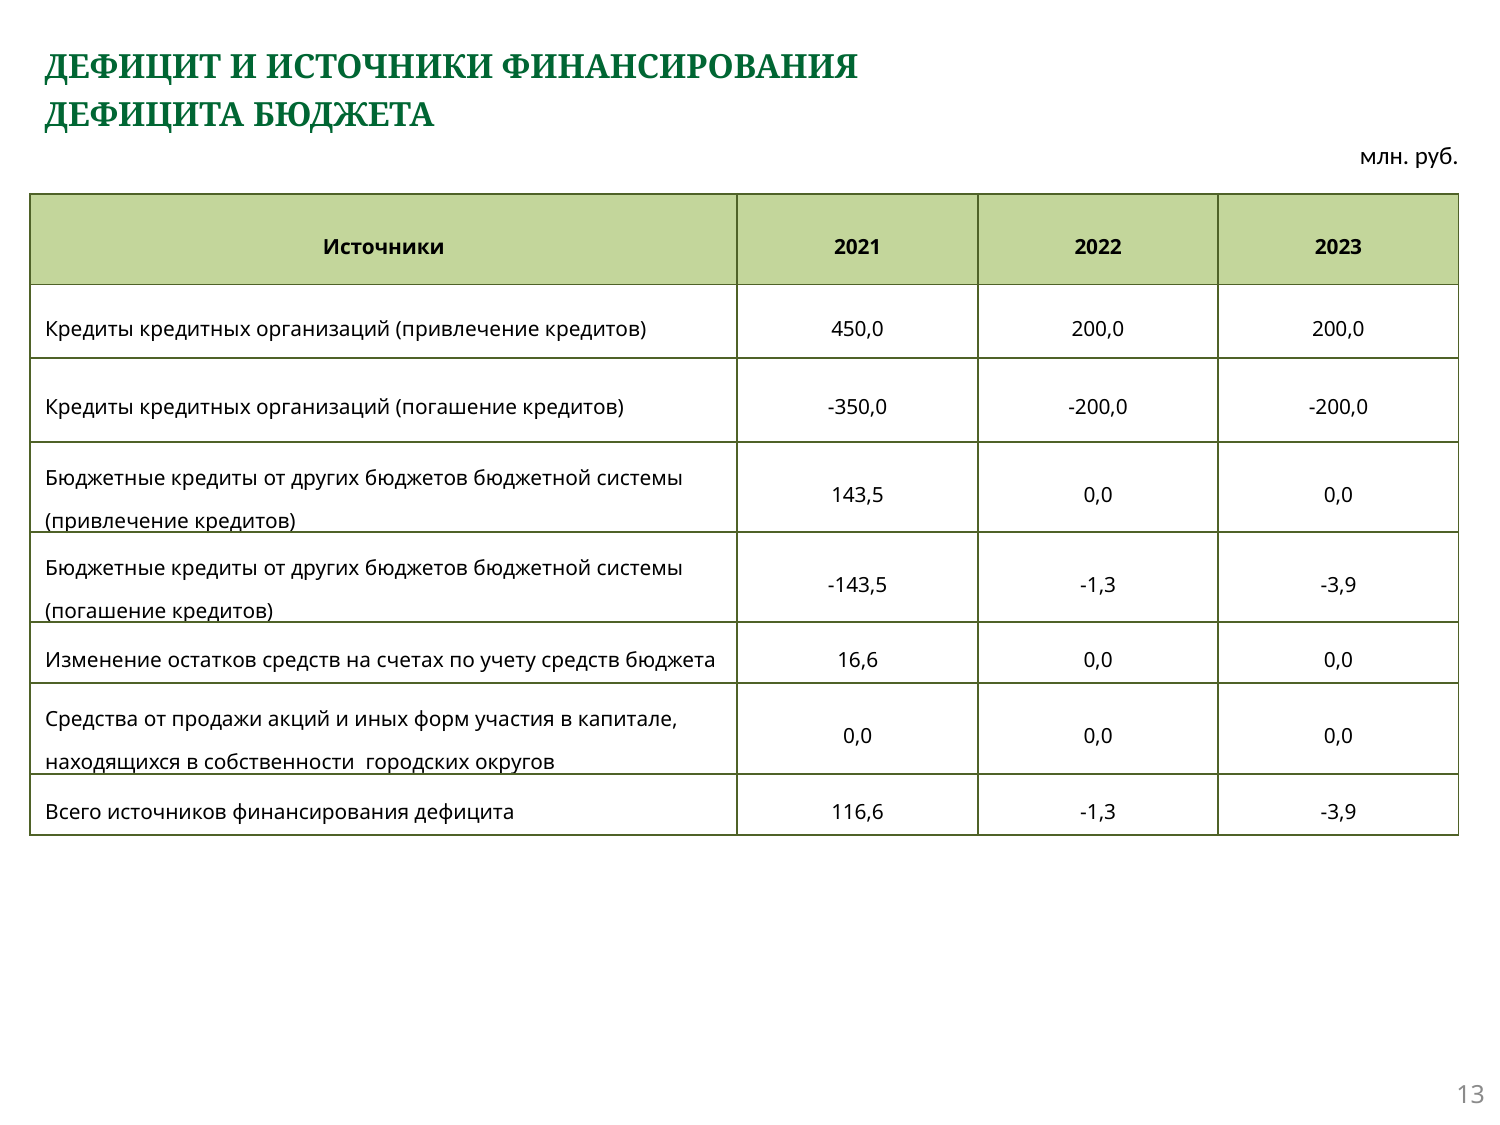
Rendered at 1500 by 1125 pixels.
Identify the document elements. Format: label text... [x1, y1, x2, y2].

table_cell 143,5 [738, 443, 977, 531]
table_cell 16,6 [738, 623, 977, 682]
table_cell 0,0 [738, 684, 977, 773]
text_box млн. руб. [1343, 130, 1476, 179]
table_cell Кредиты кредитных организаций (привлечение кредитов) [31, 285, 736, 357]
table_cell -350,0 [738, 359, 977, 441]
table_cell Кредиты кредитных организаций (погашение кредитов) [31, 359, 736, 441]
slide_number 13 [1149, 1065, 1500, 1125]
table_cell 200,0 [1219, 285, 1458, 357]
table_cell 0,0 [979, 623, 1217, 682]
table_cell -200,0 [979, 359, 1217, 441]
table_cell 450,0 [738, 285, 977, 357]
table_cell 0,0 [1219, 443, 1458, 531]
table_cell 200,0 [979, 285, 1217, 357]
table_cell -1,3 [979, 533, 1217, 621]
table_header 2023 [1219, 195, 1458, 284]
table_cell -1,3 [979, 775, 1217, 834]
table_cell 0,0 [979, 684, 1217, 773]
table_cell Бюджетные кредиты от других бюджетов бюджетной системы (погашение кредитов) [31, 533, 736, 621]
table_cell -3,9 [1219, 775, 1458, 834]
table_cell -143,5 [738, 533, 977, 621]
table_cell 0,0 [1219, 684, 1458, 773]
table_header Источники [31, 195, 736, 284]
title ДЕФИЦИТ И ИСТОЧНИКИ ФИНАНСИРОВАНИЯ ДЕФИЦИТА БЮДЖЕТА [29, 29, 1471, 148]
table_cell 116,6 [738, 775, 977, 834]
table_header 2022 [979, 195, 1217, 284]
table_cell Всего источников финансирования дефицита [31, 775, 736, 834]
table_cell -200,0 [1219, 359, 1458, 441]
table_cell -3,9 [1219, 533, 1458, 621]
table_cell Изменение остатков средств на счетах по учету средств бюджета [31, 623, 736, 682]
table_header 2021 [738, 195, 977, 284]
table_cell 0,0 [1219, 623, 1458, 682]
table_cell Средства от продажи акций и иных форм участия в капитале, находящихся в собственности городских округов [31, 684, 736, 773]
table_cell Бюджетные кредиты от других бюджетов бюджетной системы (привлечение кредитов) [31, 443, 736, 531]
table_cell 0,0 [979, 443, 1217, 531]
